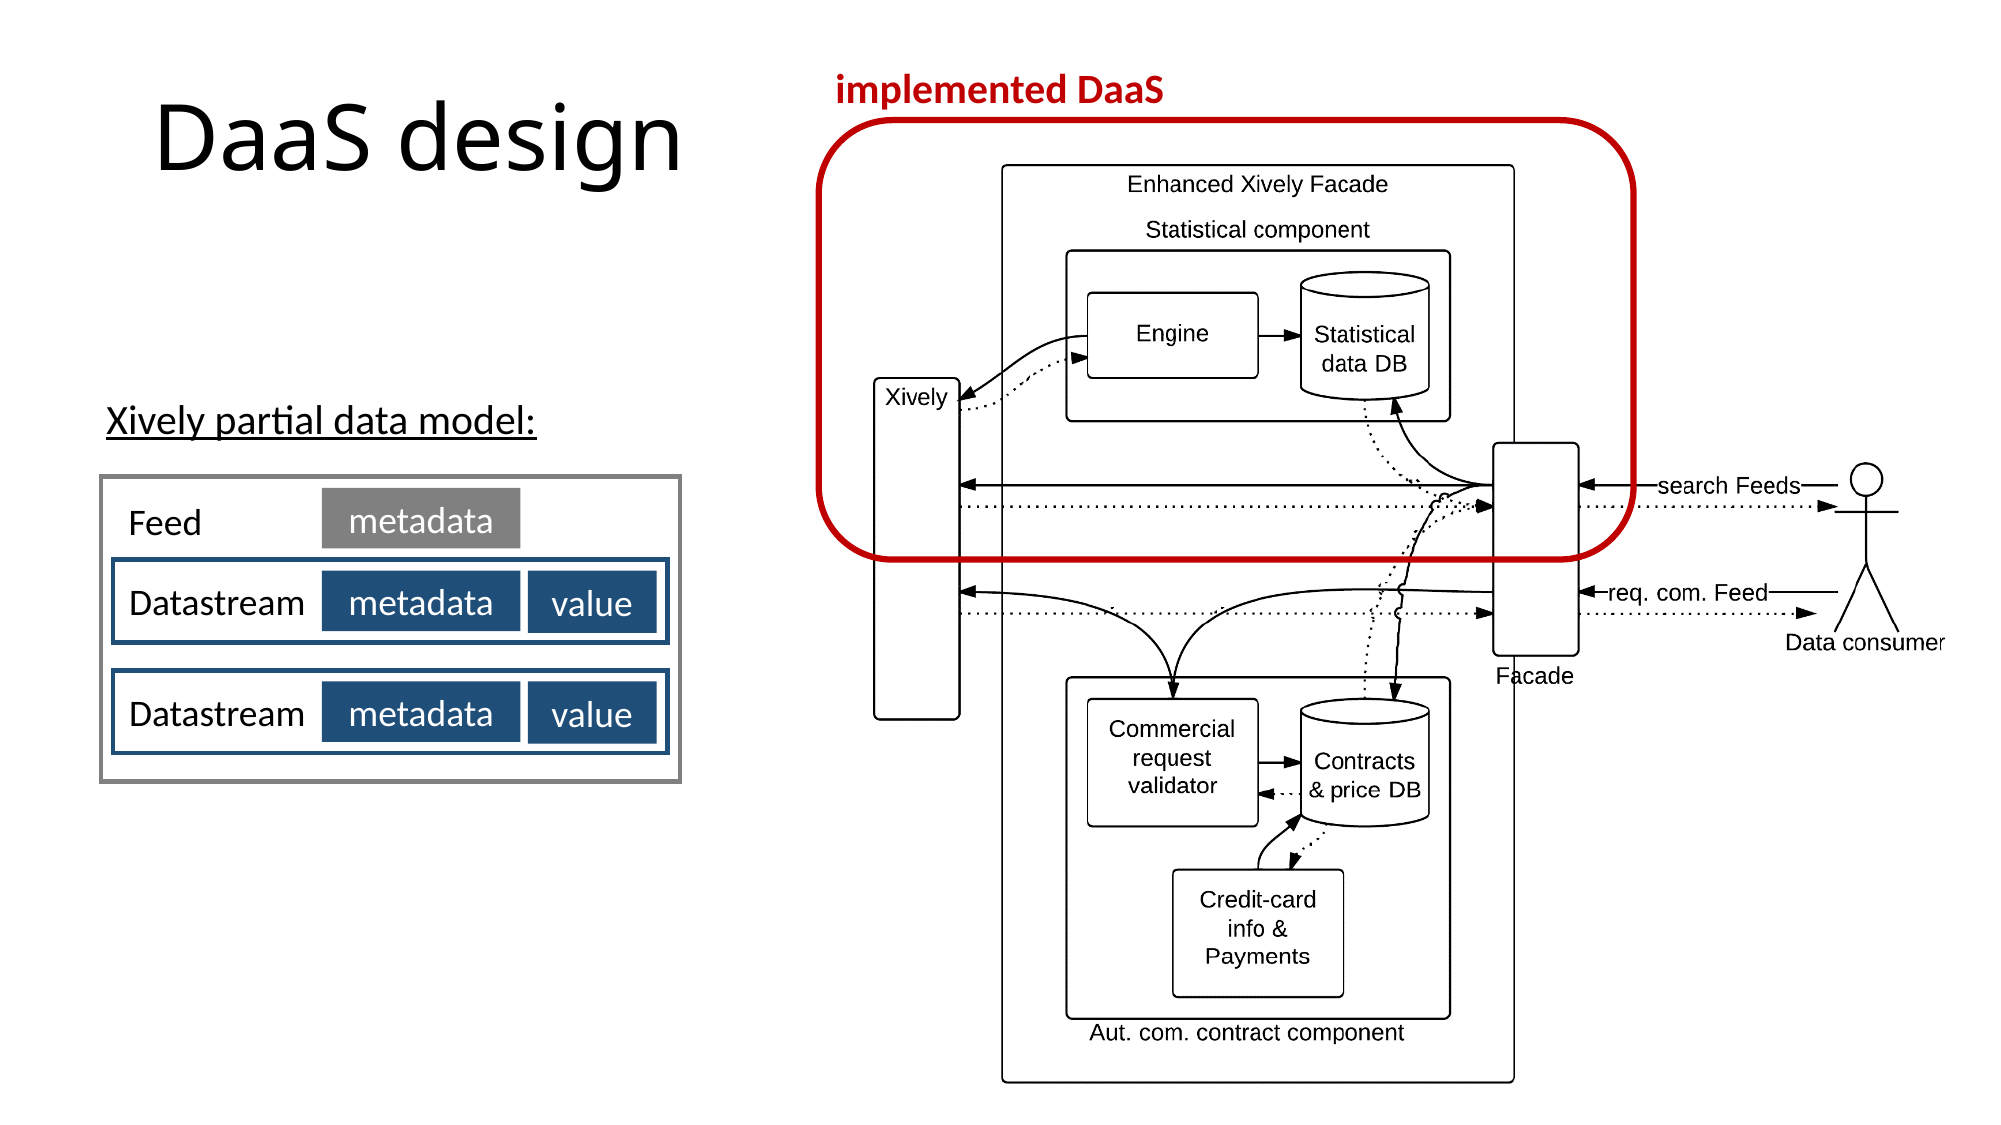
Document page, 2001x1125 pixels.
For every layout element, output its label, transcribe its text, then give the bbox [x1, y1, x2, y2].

text_box [112, 559, 669, 643]
text_box metadata [321, 570, 521, 632]
title DaaS design [1180, 59, 1863, 122]
picture [831, 122, 2000, 1125]
text_box Feed [113, 490, 218, 551]
text_box value [527, 680, 658, 745]
text_box Datastream [114, 681, 321, 742]
text_box Datastream [114, 570, 321, 631]
text_box implemented DaaS [820, 54, 1180, 120]
title DaaS design [137, 59, 875, 222]
text_box Xively partial data model: [91, 385, 552, 450]
text_box [112, 669, 669, 754]
text_box metadata [321, 680, 521, 743]
text_box metadata [321, 487, 521, 549]
text_box value [527, 570, 658, 634]
text_box [100, 476, 681, 783]
text_box [817, 150, 831, 529]
